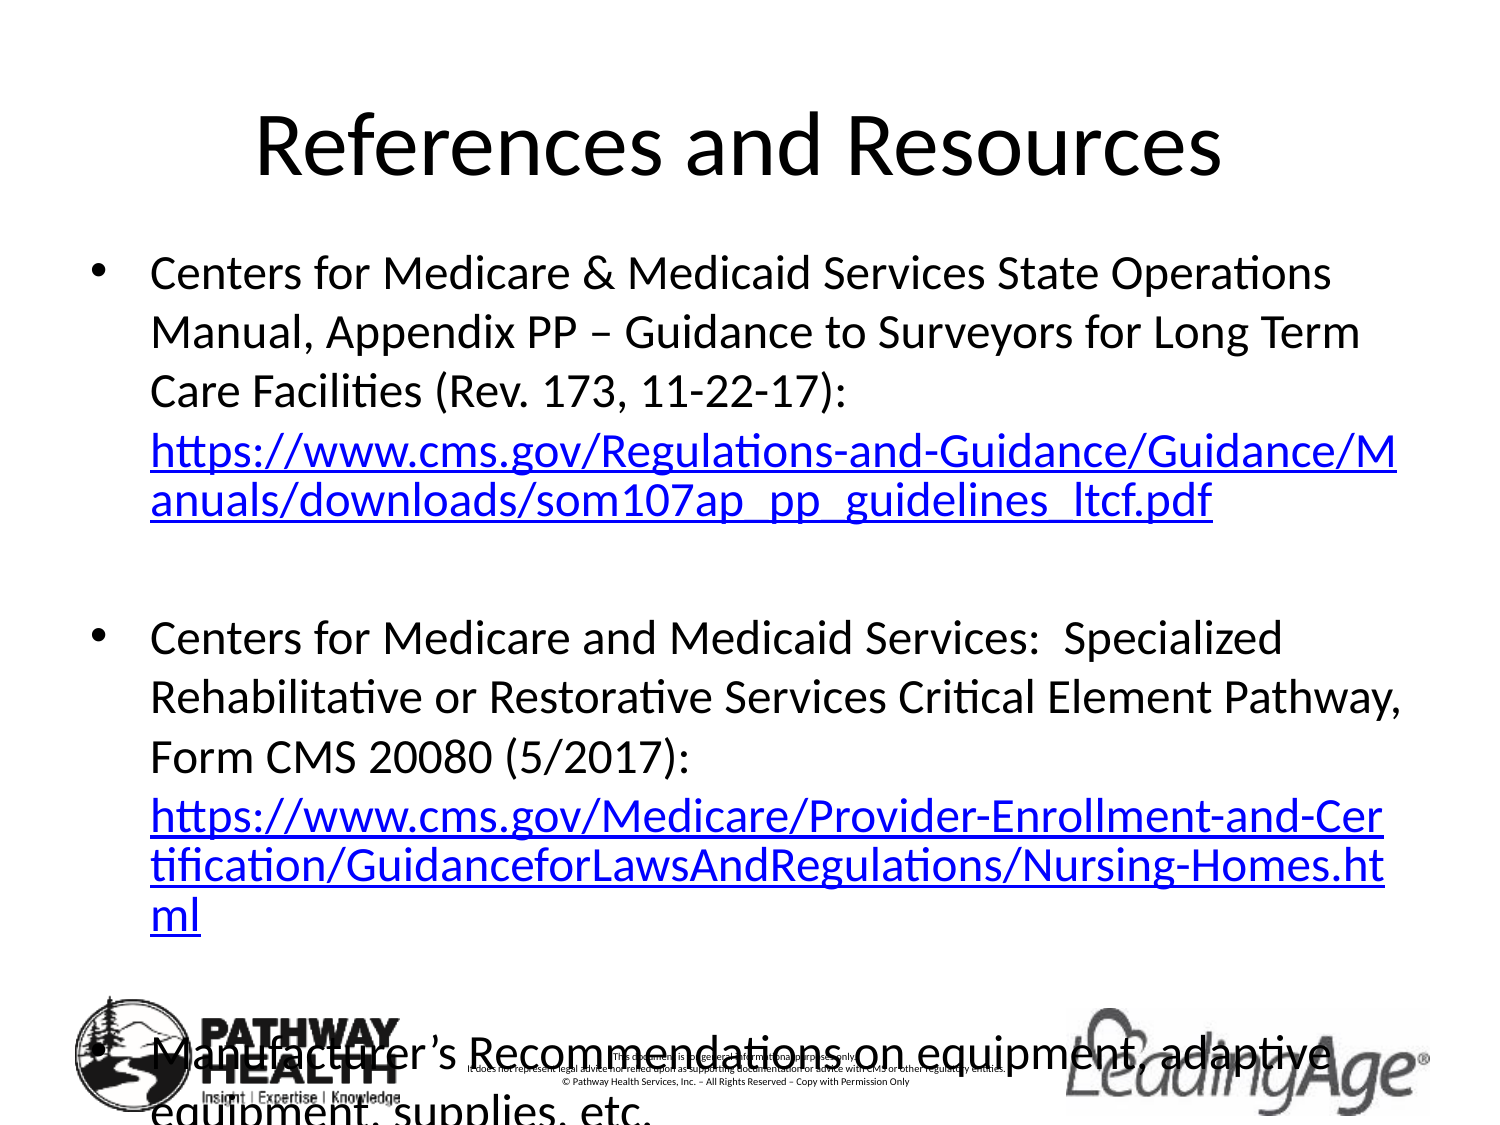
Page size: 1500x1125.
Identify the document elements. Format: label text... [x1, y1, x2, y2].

title References and Resources [75, 45, 1425, 232]
picture [1066, 1008, 1430, 1116]
list Centers for Medicare & Medicaid Services State Operations Manual, Appendix PP – Guidance to Surveyors for Long Term Care Facilities (Rev. 173, 11-22-17): https://www.cms.gov/Regulations-and-Guidance/Guidance/Manuals/downloads/som107ap_pp_guidelines_ltcf.pdf Centers for Medicare and Medicaid Services: Specialized Rehabilitative or Restorative Services Critical Element Pathway, Form CMS 20080 (5/2017): https://www.cms.gov/Medicare/Provider-Enrollment-and-Certification/GuidanceforLawsAndRegulations/Nursing-Homes.html Manufacturer’s Recommendations on equipment, adaptive equipment, supplies, etc. [75, 232, 1425, 1005]
picture [75, 1005, 400, 1112]
